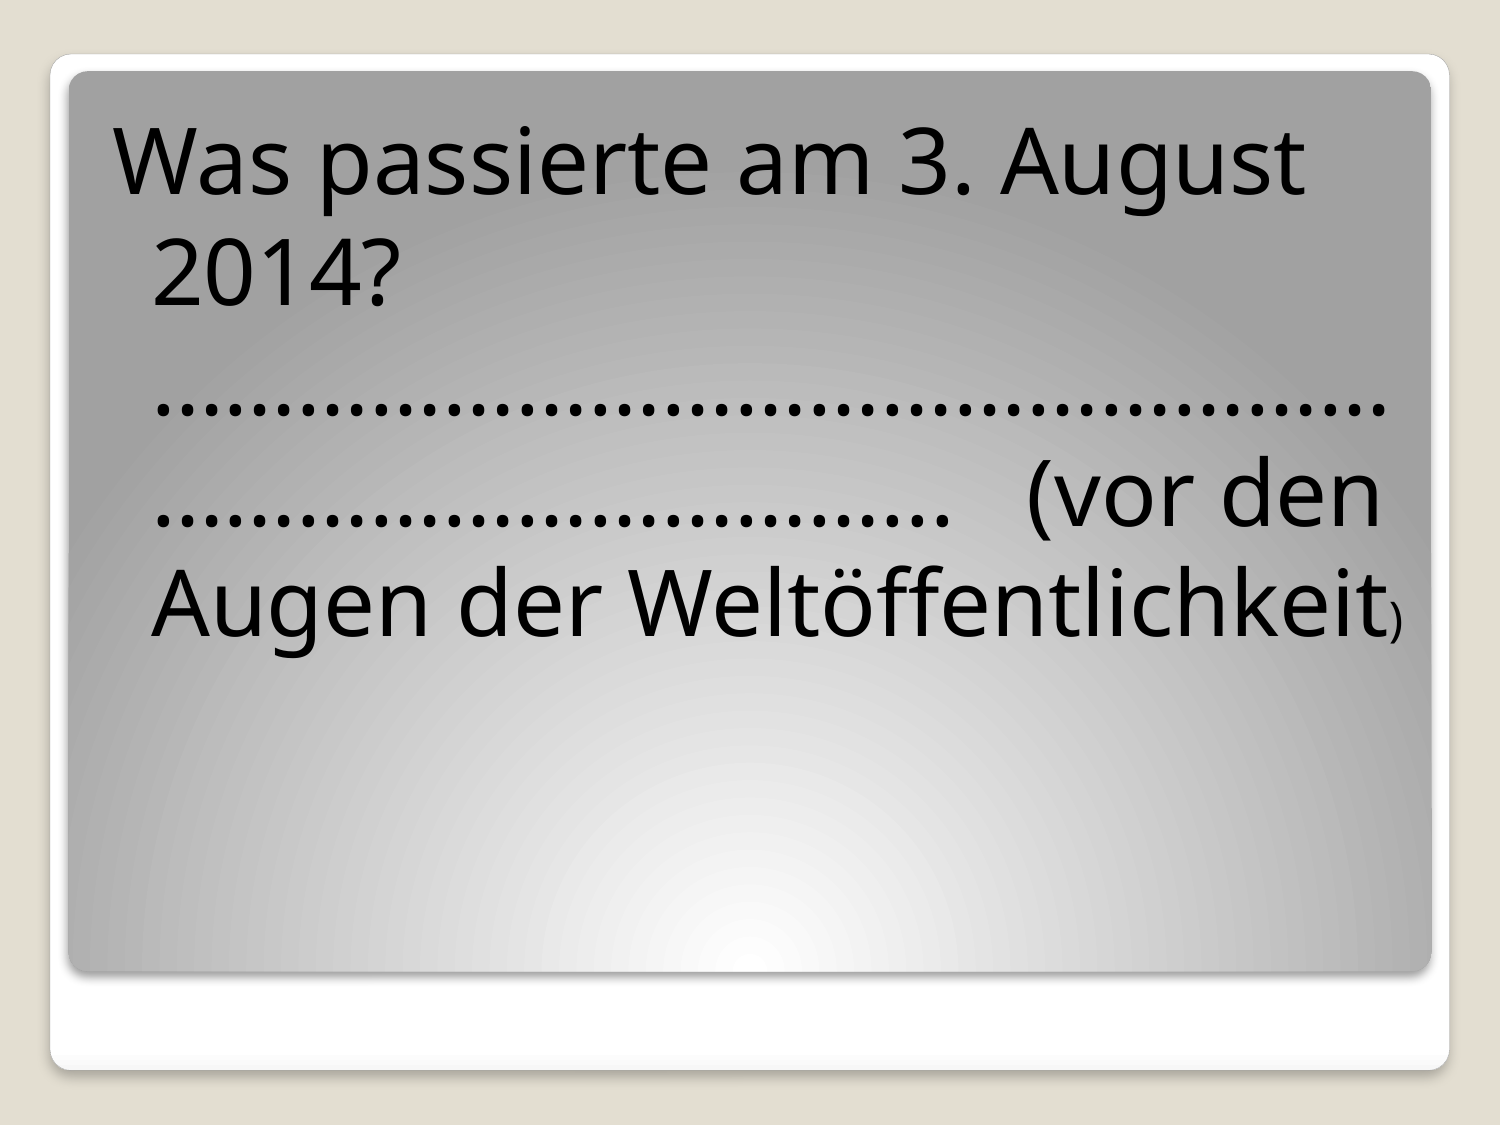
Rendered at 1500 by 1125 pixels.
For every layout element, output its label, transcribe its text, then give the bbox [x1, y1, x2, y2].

list Was passierte am 3. August 2014? ………………………………………………………………………... (vor den Augen der Weltöffentlichkeit) [82, 86, 1425, 774]
